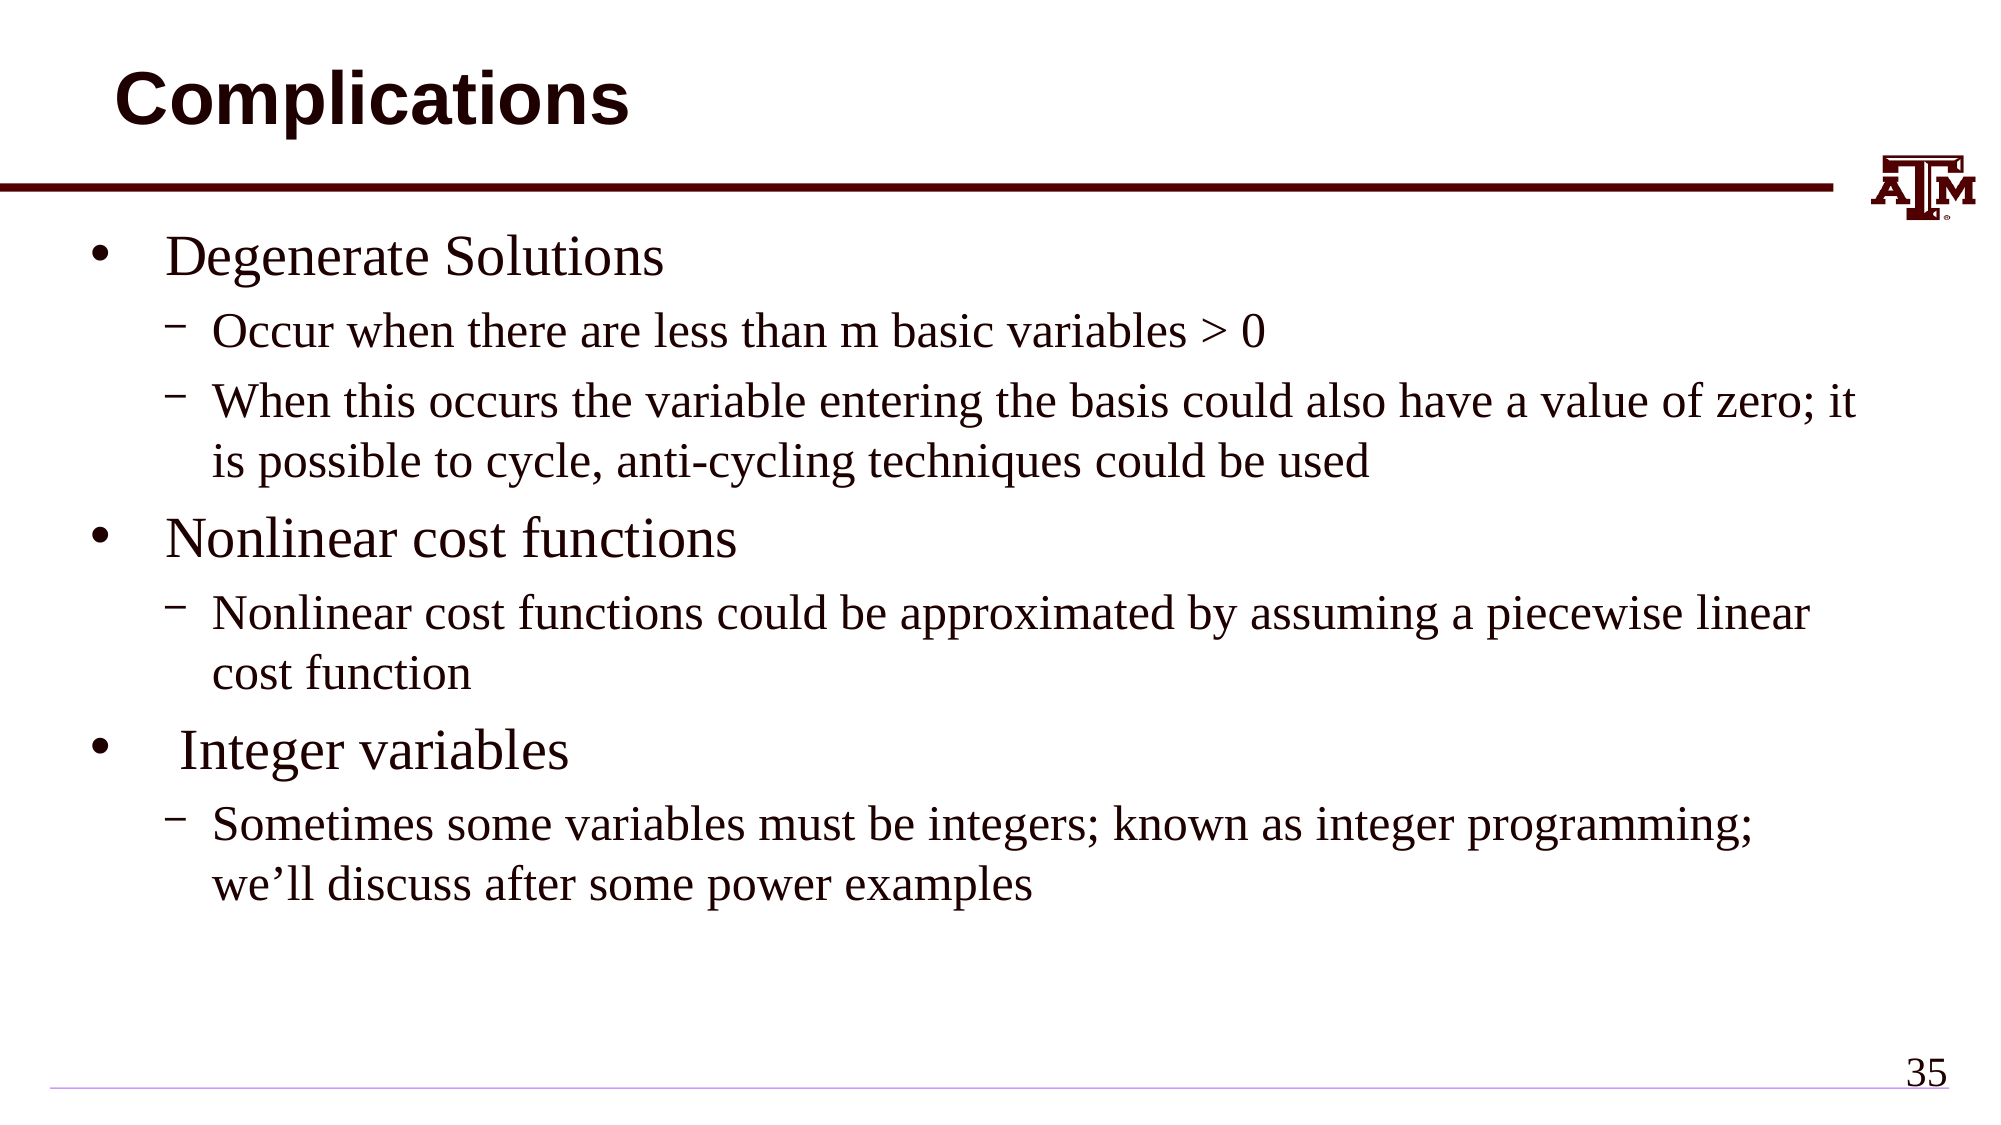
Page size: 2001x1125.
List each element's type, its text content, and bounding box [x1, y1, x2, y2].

list Degenerate Solutions Occur when there are less than m basic variables > 0 When this occurs the variable entering the basis could also have a value of zero; it is possible to cycle, anti-cycling techniques could be used Nonlinear cost functions Nonlinear cost functions could be approximated by assuming a piecewise linear cost function Integer variables Sometimes some variables must be integers; known as integer programming; we’ll discuss after some power examples [74, 209, 1876, 823]
picture [1856, 137, 1990, 238]
text_box 34 [1762, 1037, 1963, 1113]
title Complications [99, 12, 1934, 188]
